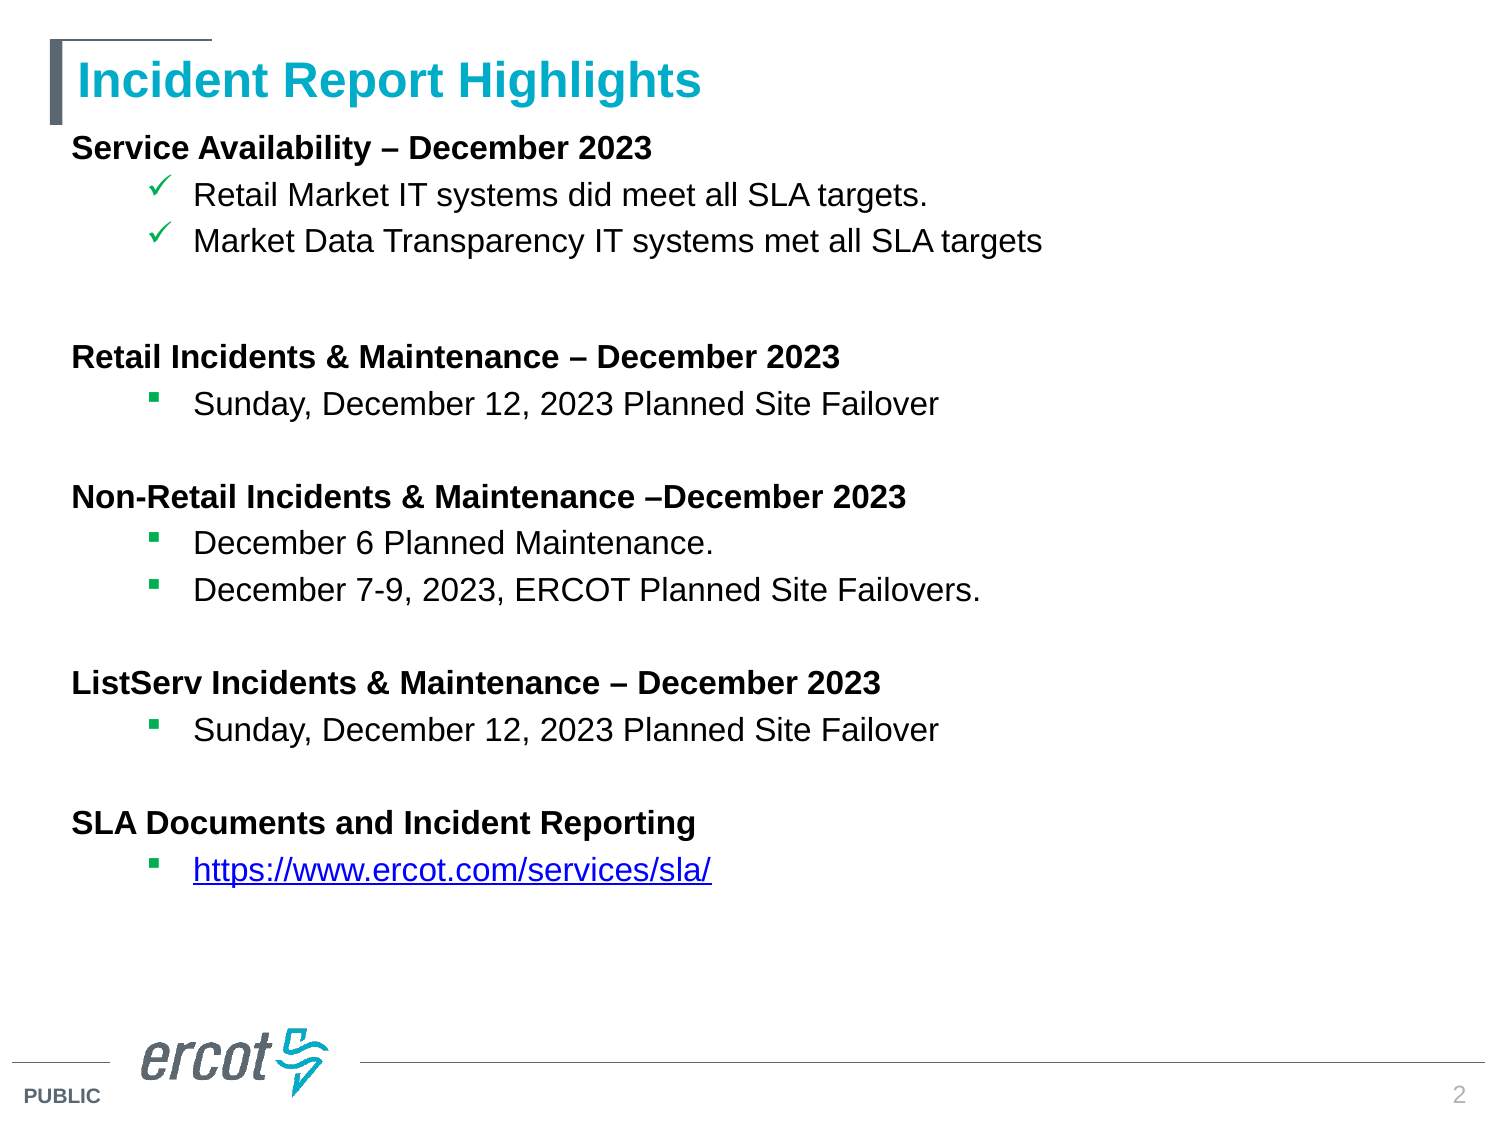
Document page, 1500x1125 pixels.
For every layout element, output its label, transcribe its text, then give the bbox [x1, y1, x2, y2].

picture [137, 1024, 332, 1100]
slide_number 2 [1437, 1076, 1475, 1112]
list Service Availability – December 2023 Retail Market IT systems did meet all SLA targets. Market Data Transparency IT systems met all SLA targets Retail Incidents & Maintenance – December 2023 Sunday, December 12, 2023 Planned Site Failover Non-Retail Incidents & Maintenance –December 2023 December 6 Planned Maintenance. December 7-9, 2023, ERCOT Planned Site Failovers. ListServ Incidents & Maintenance – December 2023 Sunday, December 12, 2023 Planned Site Failover SLA Documents and Incident Reporting https://www.ercot.com/services/sla/ [56, 118, 1457, 1007]
title Incident Report Highlights [62, 39, 1450, 118]
